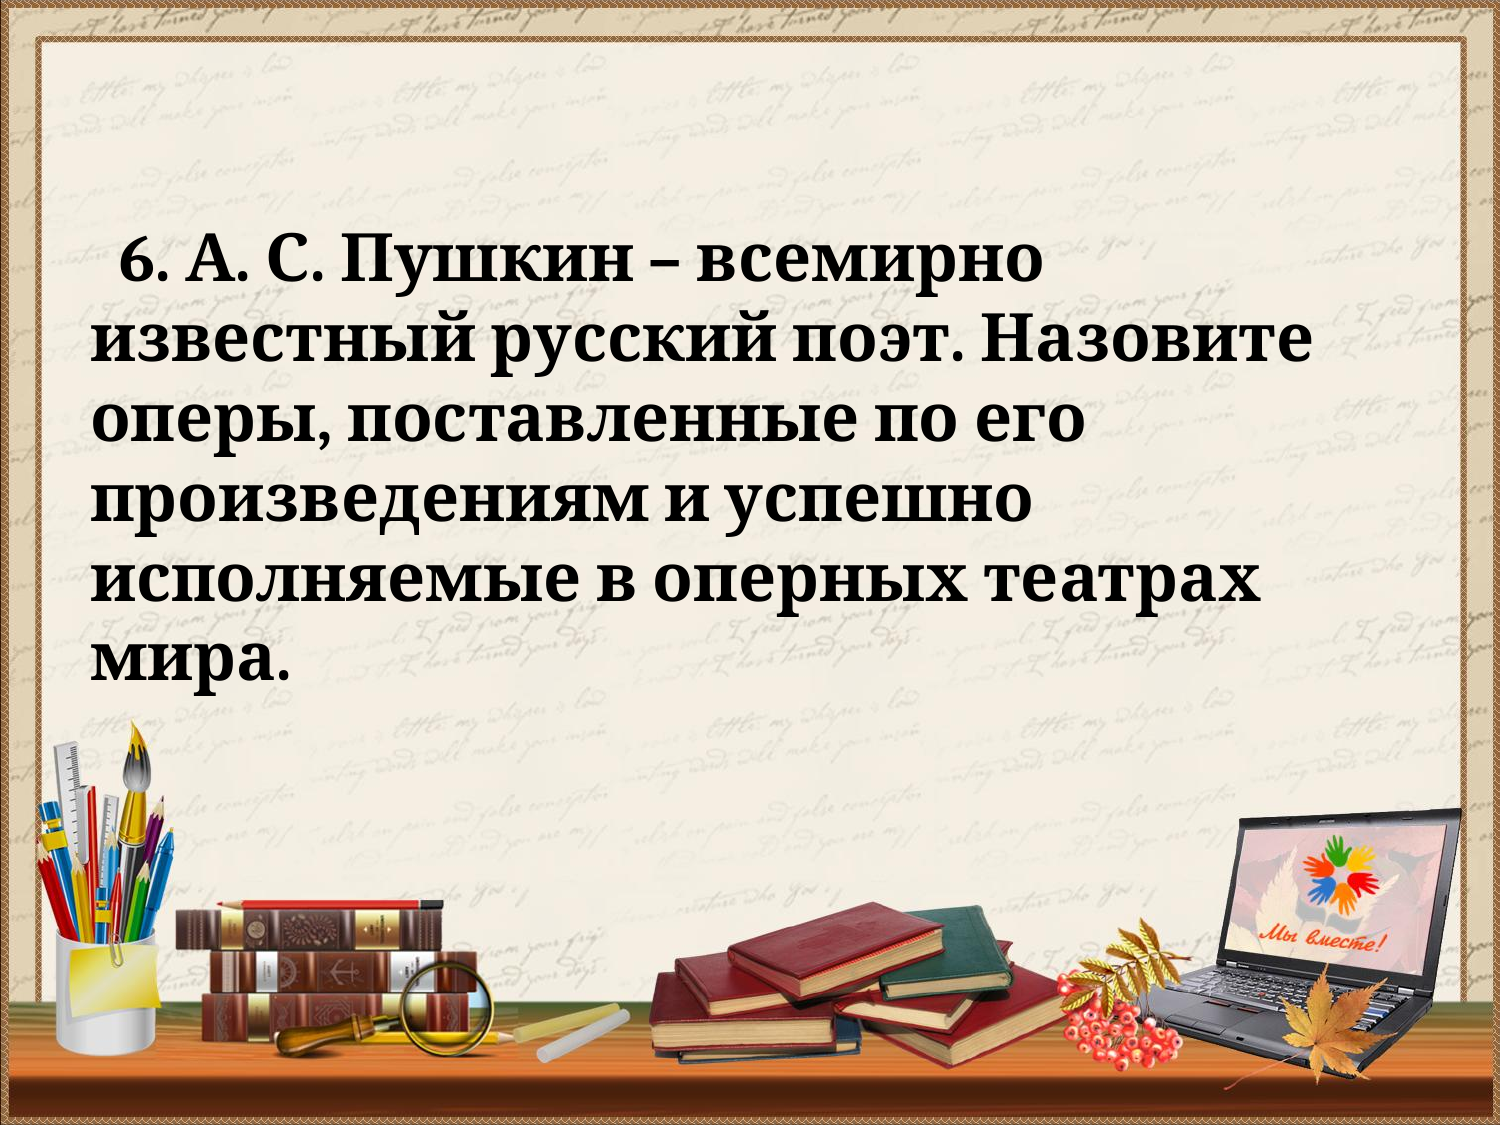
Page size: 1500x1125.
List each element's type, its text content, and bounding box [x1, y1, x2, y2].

list 6. А. С. Пушкин – всемирно известный русский поэт. Назовите оперы, поставленные по его произведениям и успешно исполняемые в оперных театрах мира. [75, 113, 1425, 1005]
picture [0, 0, 1500, 1125]
